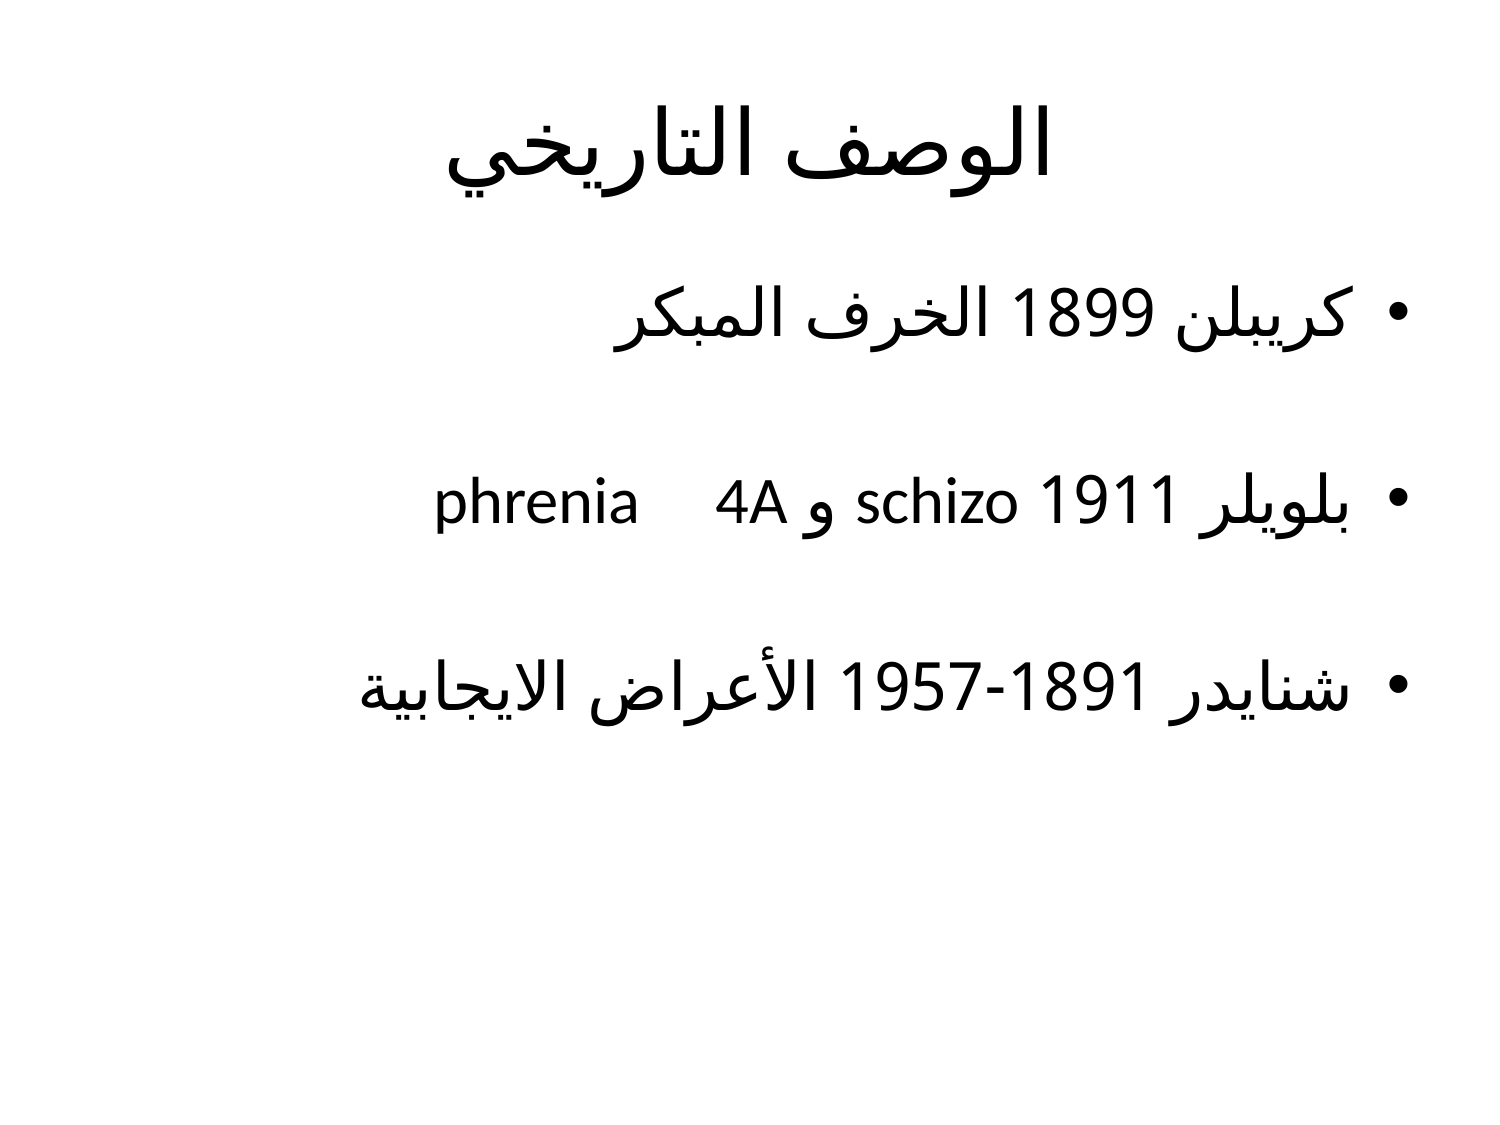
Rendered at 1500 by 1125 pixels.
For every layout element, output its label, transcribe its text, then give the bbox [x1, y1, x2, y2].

list كريبلن 1899 الخرف المبكر بلويلر 1911 schizo و phrenia 4A شنايدر 1891-1957 الأعراض الايجابية [75, 262, 1425, 1005]
title الوصف التاريخي [75, 45, 1425, 233]
